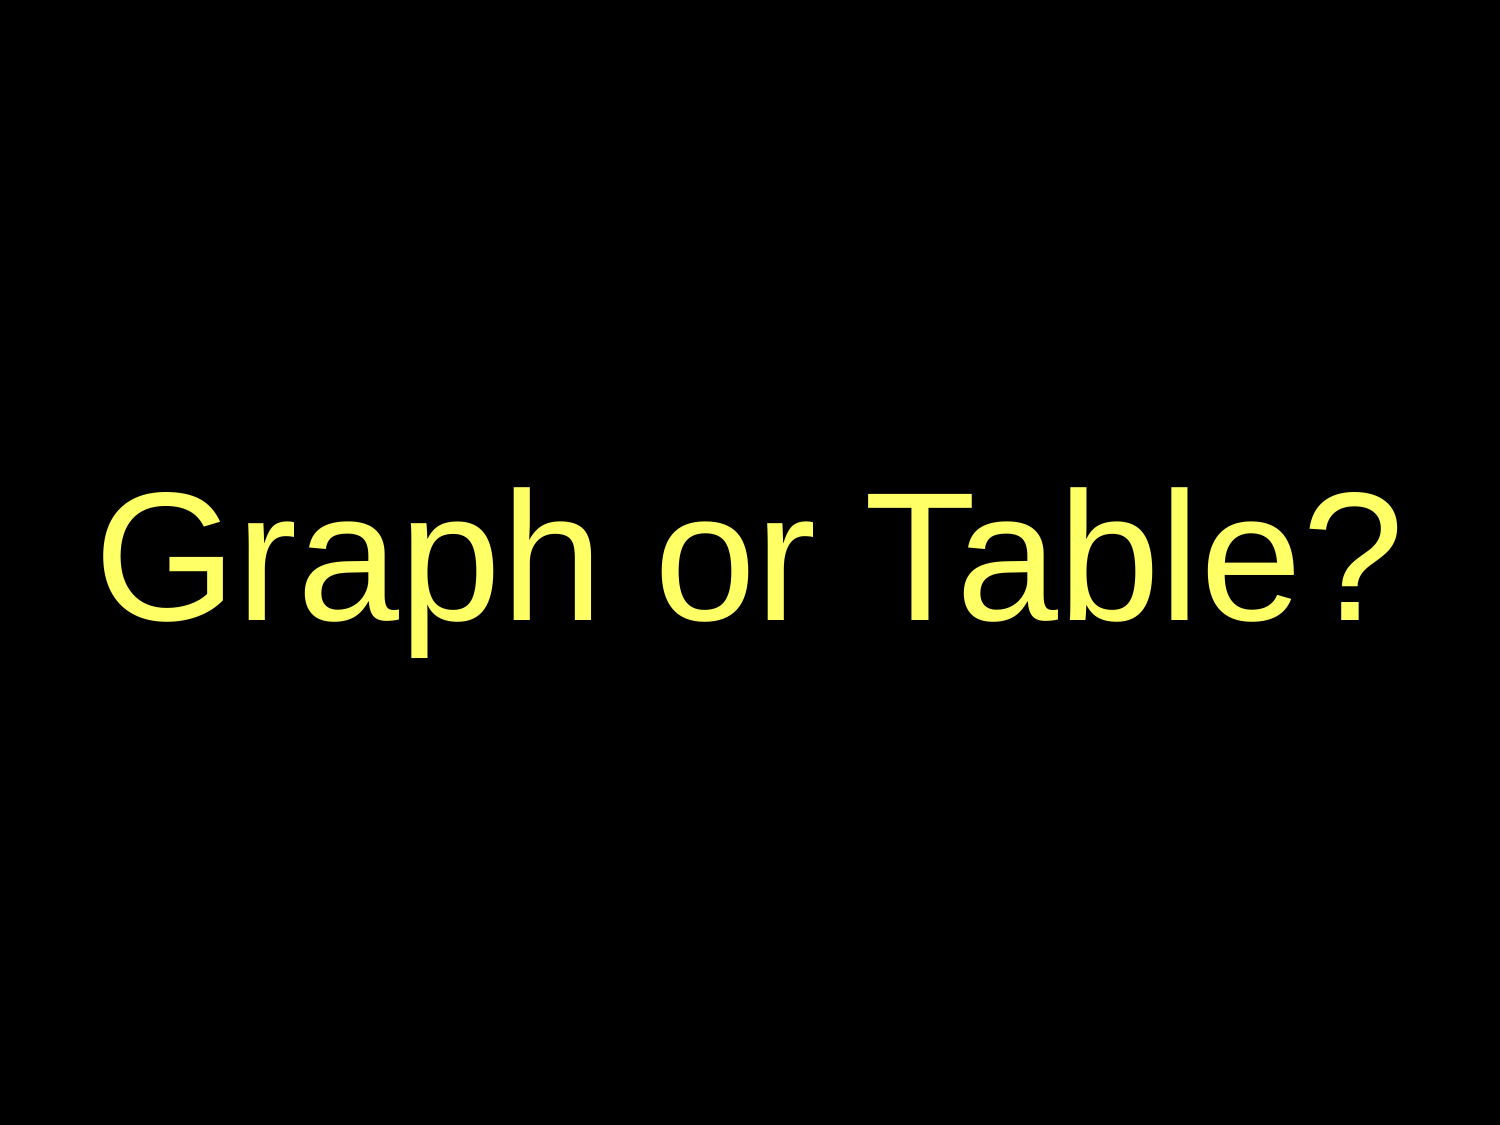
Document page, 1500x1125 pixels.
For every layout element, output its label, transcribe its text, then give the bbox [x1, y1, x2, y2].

title Graph or Table? [75, 45, 1425, 1050]
